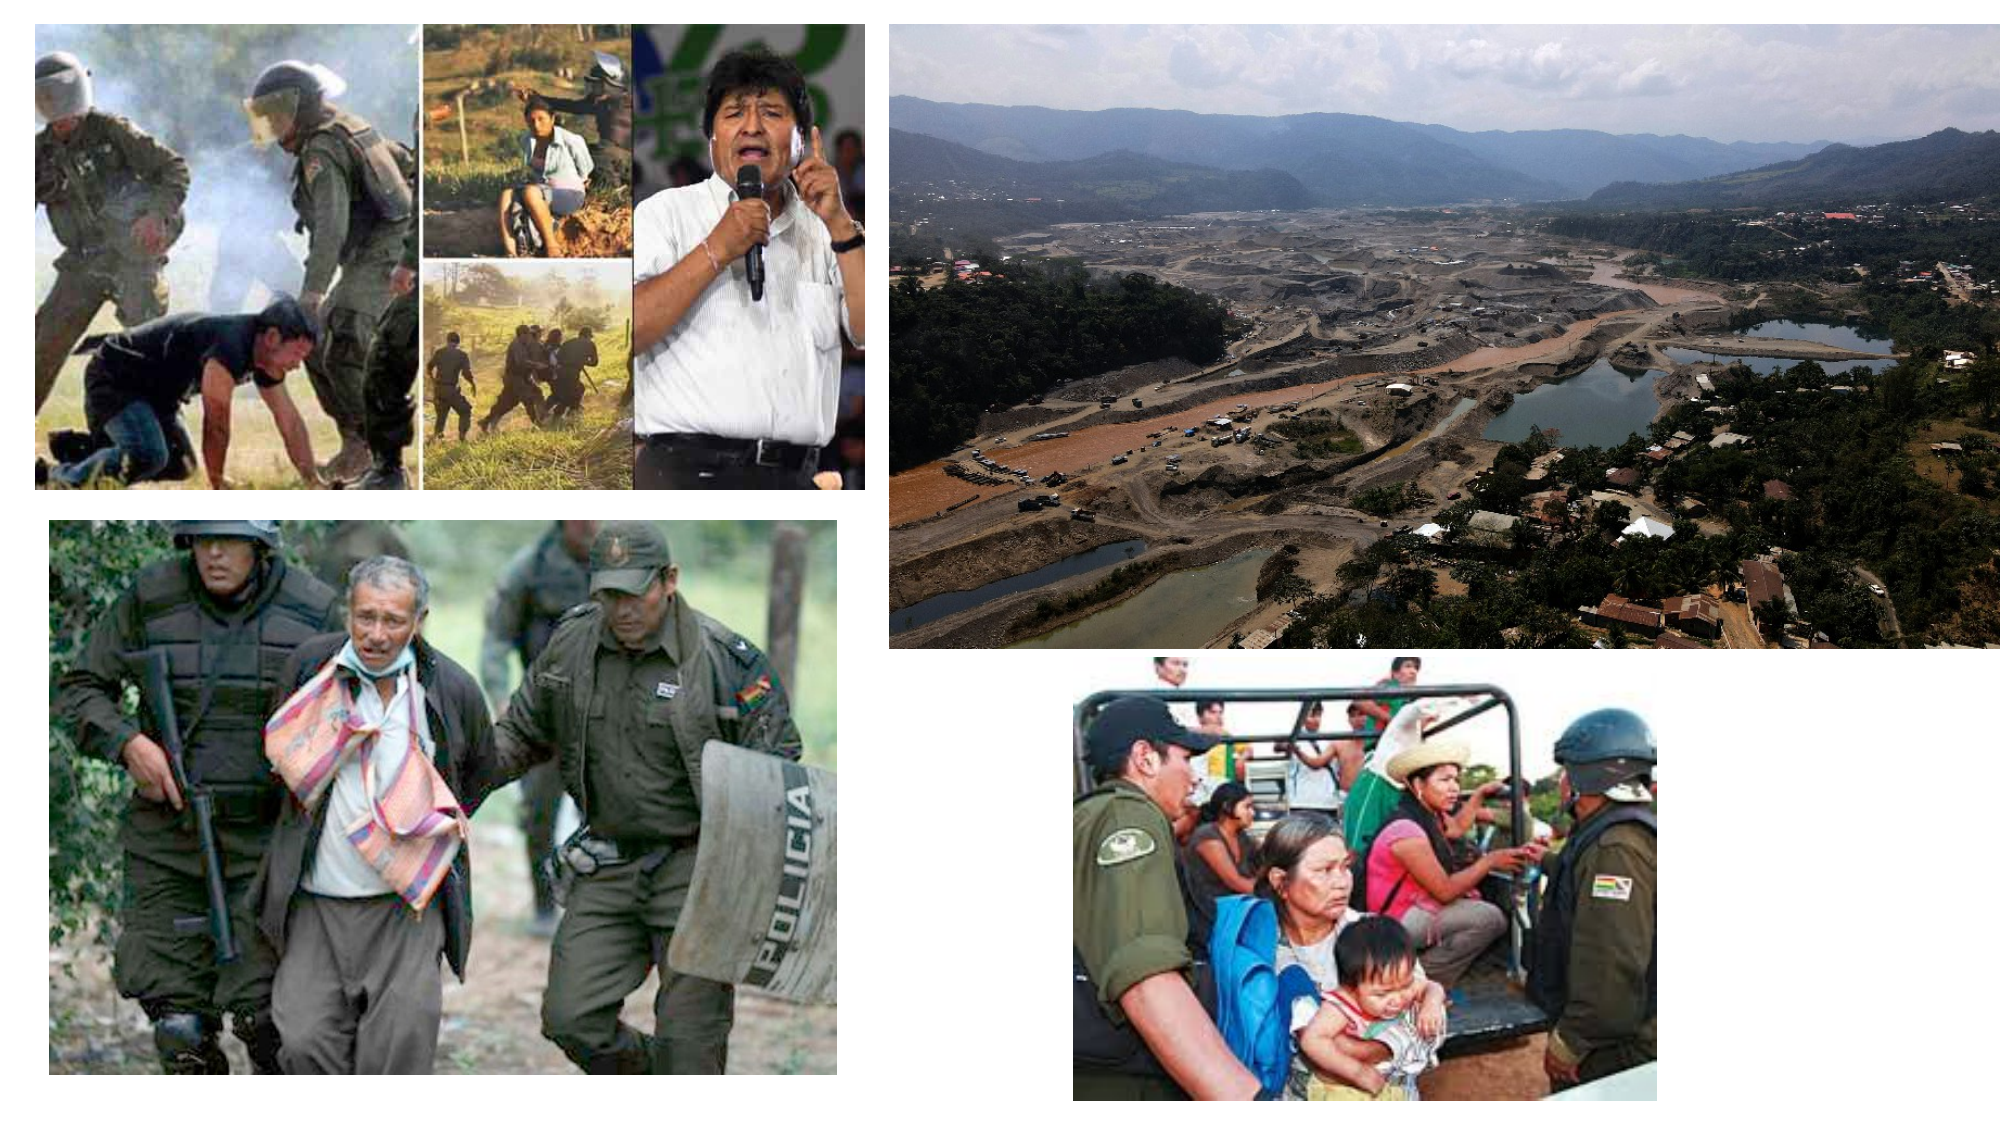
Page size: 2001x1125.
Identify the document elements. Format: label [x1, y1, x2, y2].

picture [35, 24, 865, 490]
picture [889, 24, 2000, 649]
picture [49, 520, 837, 1075]
picture [1073, 657, 1657, 1101]
